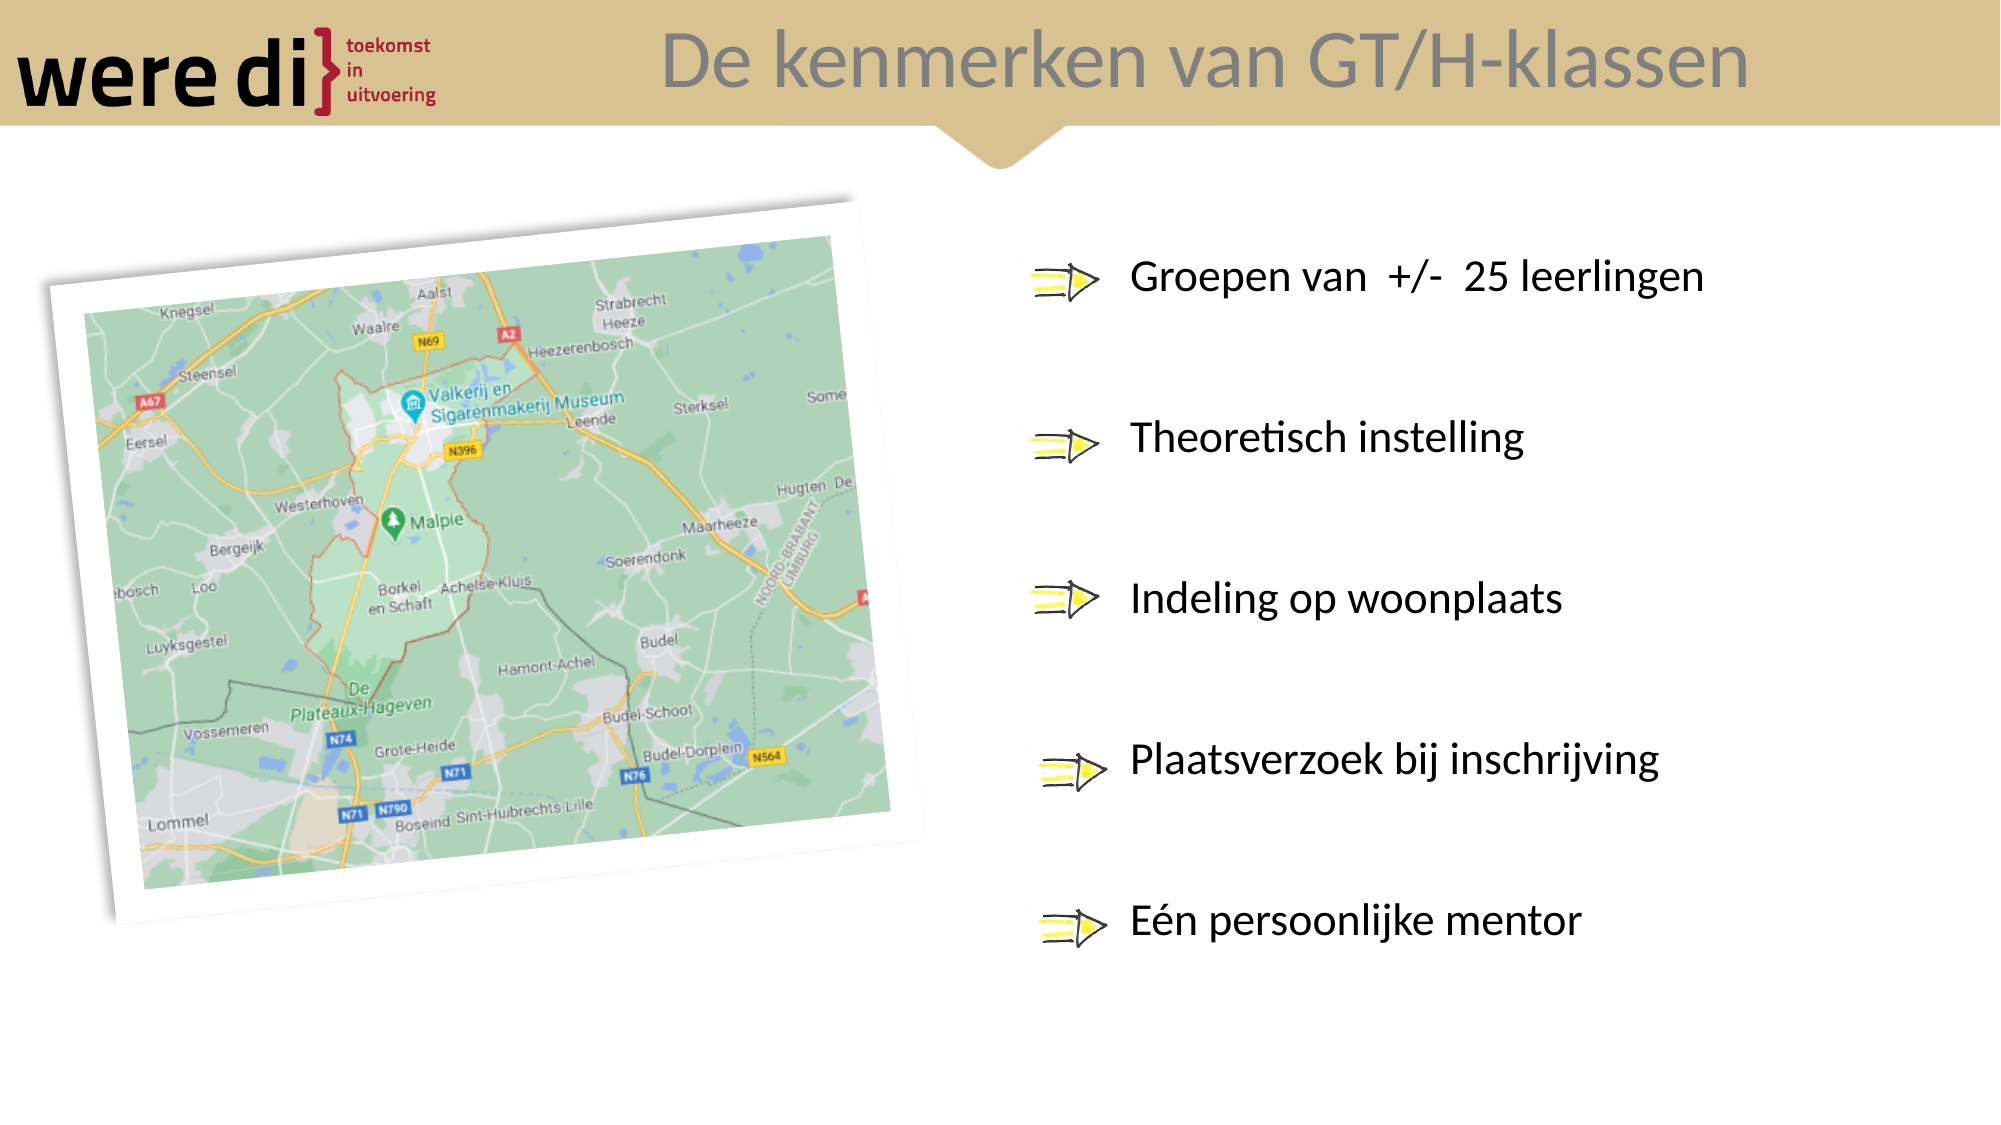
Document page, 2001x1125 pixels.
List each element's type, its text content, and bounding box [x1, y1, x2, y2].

text_box De kenmerken van GT/H-klassen [430, 0, 1982, 140]
text_box Groepen van +/- 25 leerlingen Theoretisch instelling Indeling op woonplaats Plaatsverzoek bij inschrijving Eén persoonlijke mentor [1114, 221, 2000, 1090]
picture [0, 0, 2001, 1125]
